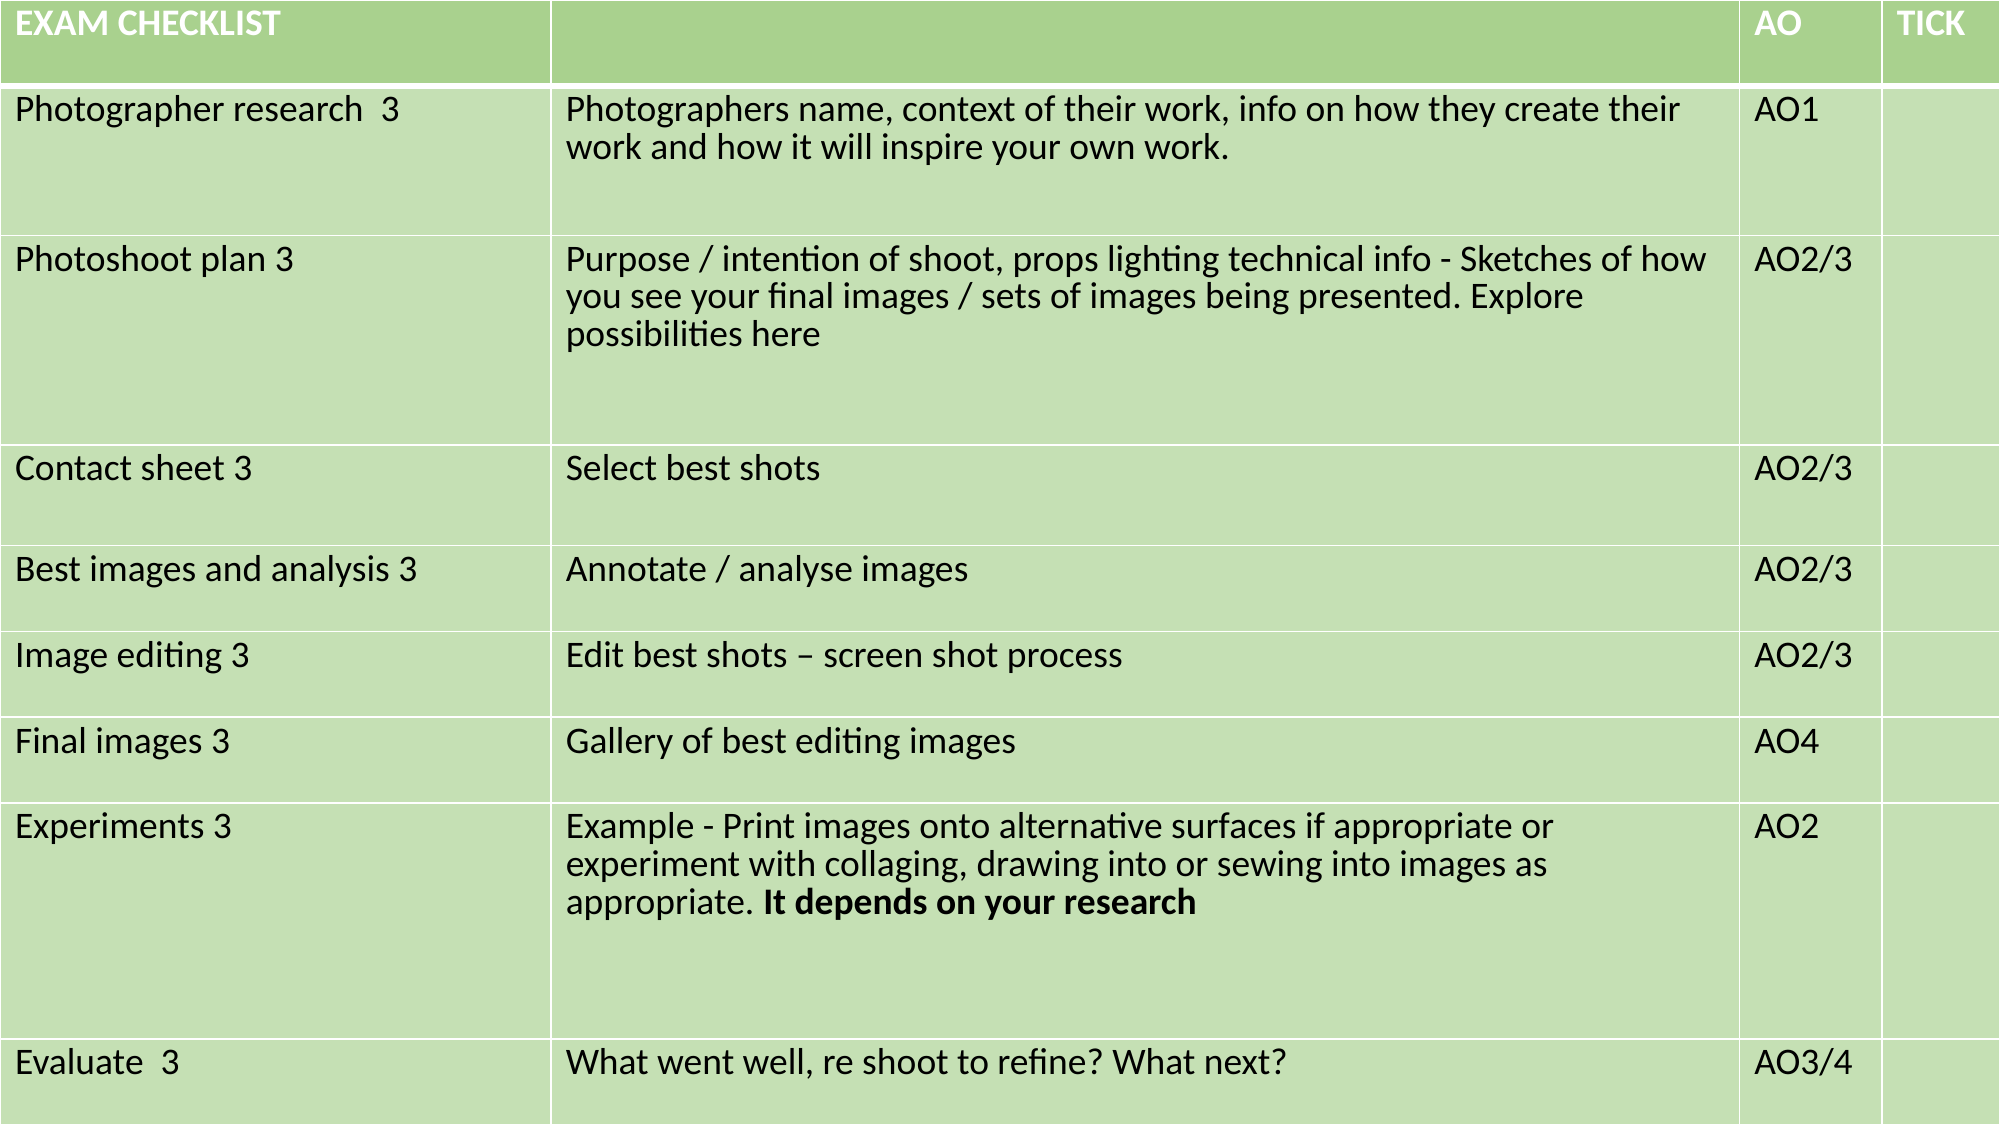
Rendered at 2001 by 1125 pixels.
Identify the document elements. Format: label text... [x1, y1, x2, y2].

table_cell Best images and analysis 3 [1, 546, 550, 631]
table_header AO [1740, 1, 1881, 83]
table_cell Evaluate 3 [1, 1040, 550, 1124]
table_cell Purpose / intention of shoot, props lighting technical info - Sketches of how you see your final images / sets of images being presented. Explore possibilities here [552, 236, 1739, 444]
table_cell [1883, 546, 1999, 631]
table_cell Photographer research 3 [1, 89, 550, 235]
table_cell Final images 3 [1, 718, 550, 802]
table_cell AO2/3 [1740, 446, 1881, 545]
table_cell AO4 [1740, 718, 1881, 802]
table_header [552, 1, 1739, 83]
table_cell Photographers name, context of their work, info on how they create their work and how it will inspire your own work. [552, 89, 1739, 235]
table_cell What went well, re shoot to refine? What next? [552, 1040, 1739, 1124]
table_cell [1883, 1040, 1999, 1124]
table_cell Image editing 3 [1, 632, 550, 716]
table_cell AO2/3 [1740, 236, 1881, 444]
table_cell [1883, 236, 1999, 444]
table_cell AO3/4 [1740, 1040, 1881, 1124]
table_cell [1883, 89, 1999, 235]
table_cell Photoshoot plan 3 [1, 236, 550, 444]
table_cell Annotate / analyse images [552, 546, 1739, 631]
table_cell [1883, 804, 1999, 1038]
table_header EXAM CHECKLIST [1, 1, 550, 83]
table_cell [1883, 446, 1999, 545]
table_cell AO2 [1740, 804, 1881, 1038]
table_cell AO2/3 [1740, 546, 1881, 631]
table_header TICK [1883, 1, 1999, 83]
table_cell AO2/3 [1740, 632, 1881, 716]
table_cell Contact sheet 3 [1, 446, 550, 545]
table_cell AO1 [1740, 89, 1881, 235]
table_cell Example - Print images onto alternative surfaces if appropriate or experiment with collaging, drawing into or sewing into images as appropriate. It depends on your research [552, 804, 1739, 1038]
table_cell Experiments 3 [1, 804, 550, 1038]
table_cell [1883, 632, 1999, 716]
table_cell Edit best shots – screen shot process [552, 632, 1739, 716]
table_cell [1883, 718, 1999, 802]
table_cell Select best shots [552, 446, 1739, 545]
table_cell Gallery of best editing images [552, 718, 1739, 802]
